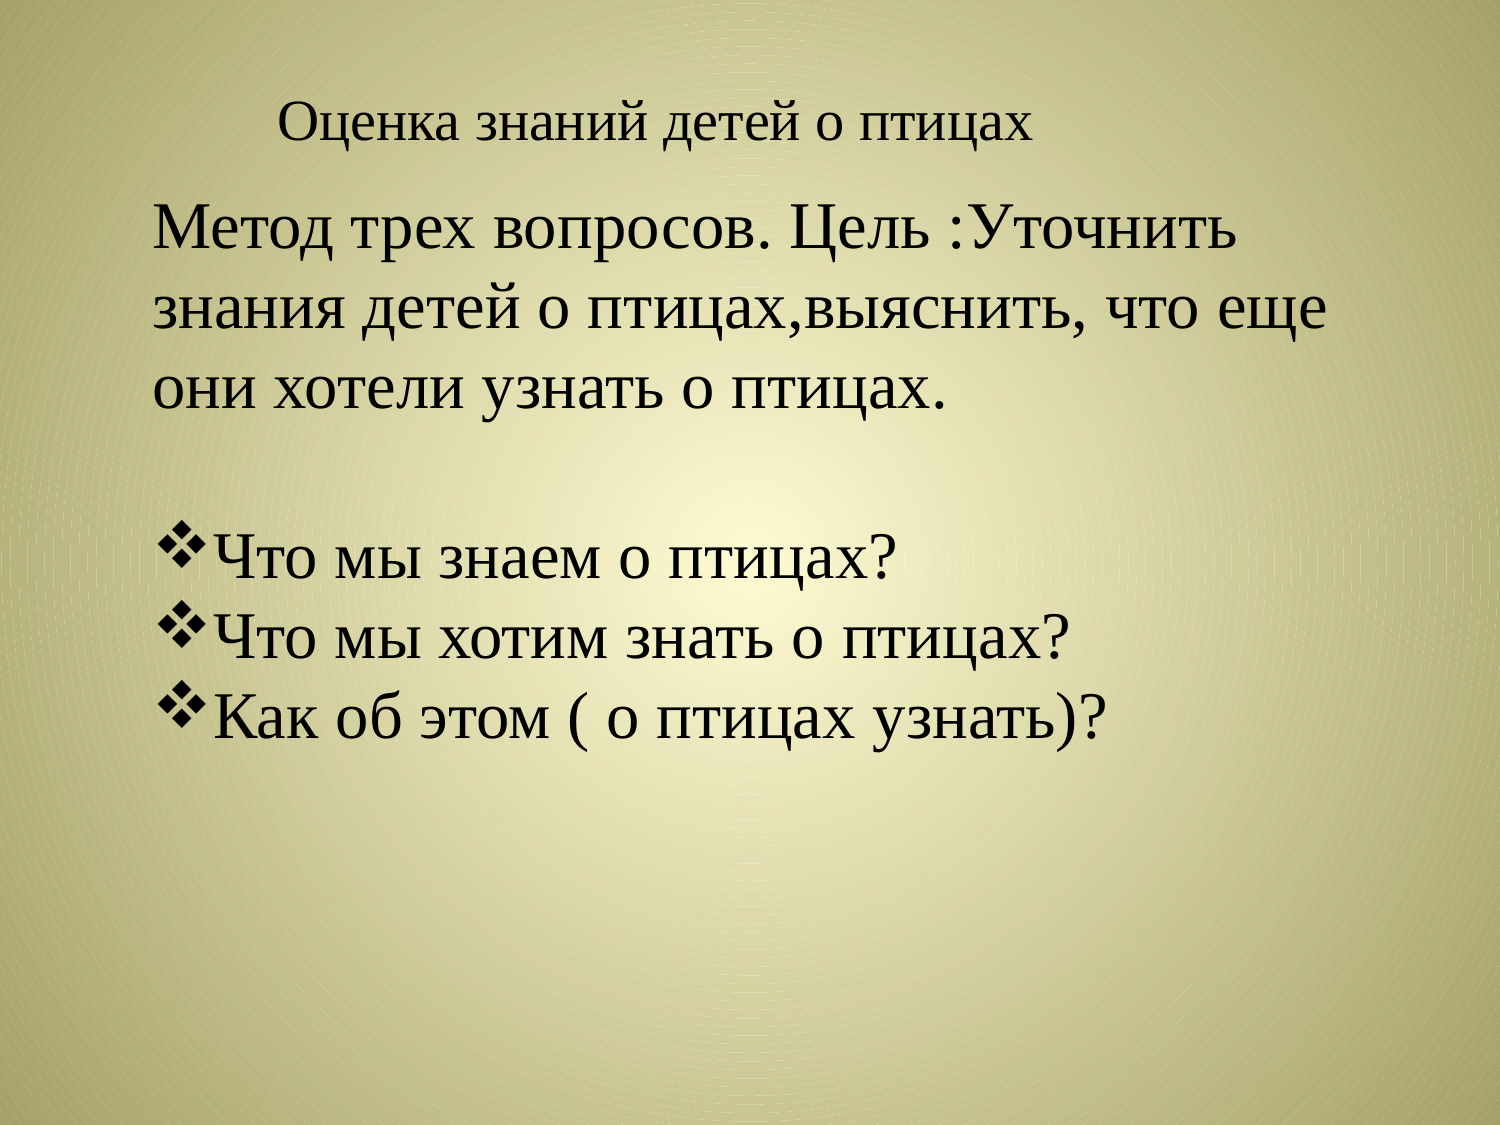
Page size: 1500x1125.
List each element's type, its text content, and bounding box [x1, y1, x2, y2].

text_box Оценка знаний детей о птицах [262, 75, 1463, 160]
text_box Метод трех вопросов. Цель :Уточнить знания детей о птицах,выяснить, что еще они хотели узнать о птицах. Что мы знаем о птицах? Что мы хотим знать о птицах? Как об этом ( о птицах узнать)? [137, 174, 1375, 760]
